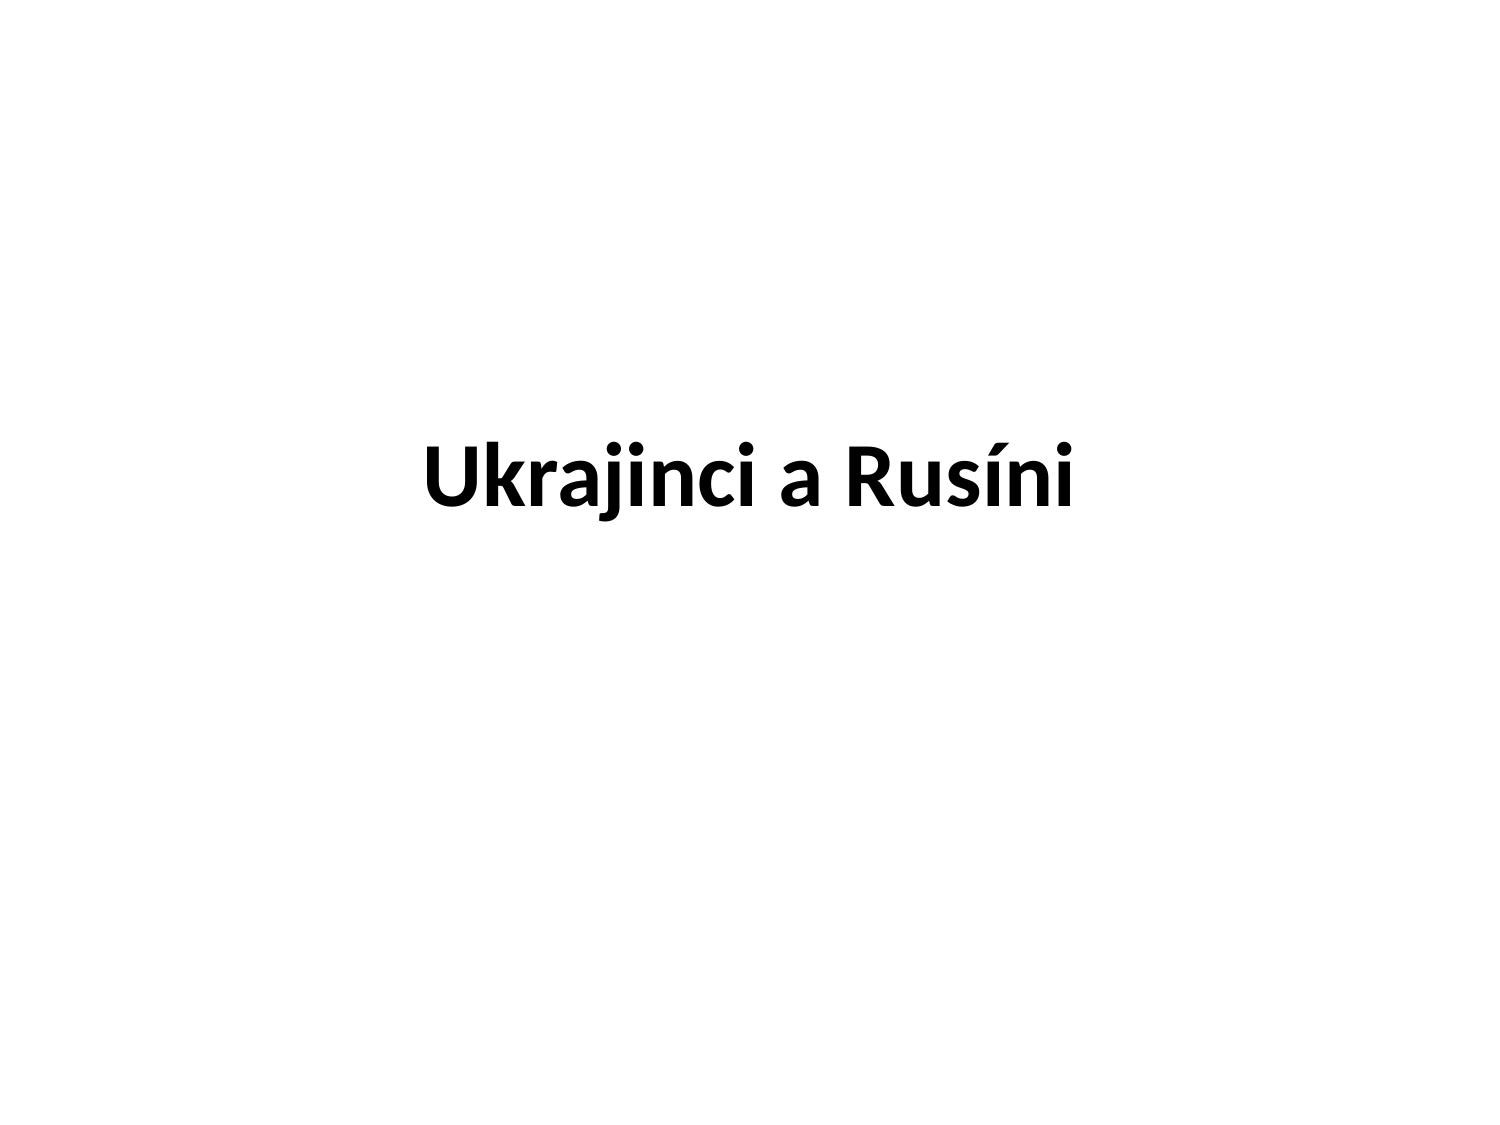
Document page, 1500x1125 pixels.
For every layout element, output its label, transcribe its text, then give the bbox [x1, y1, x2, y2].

title Ukrajinci a Rusíni [112, 349, 1388, 591]
